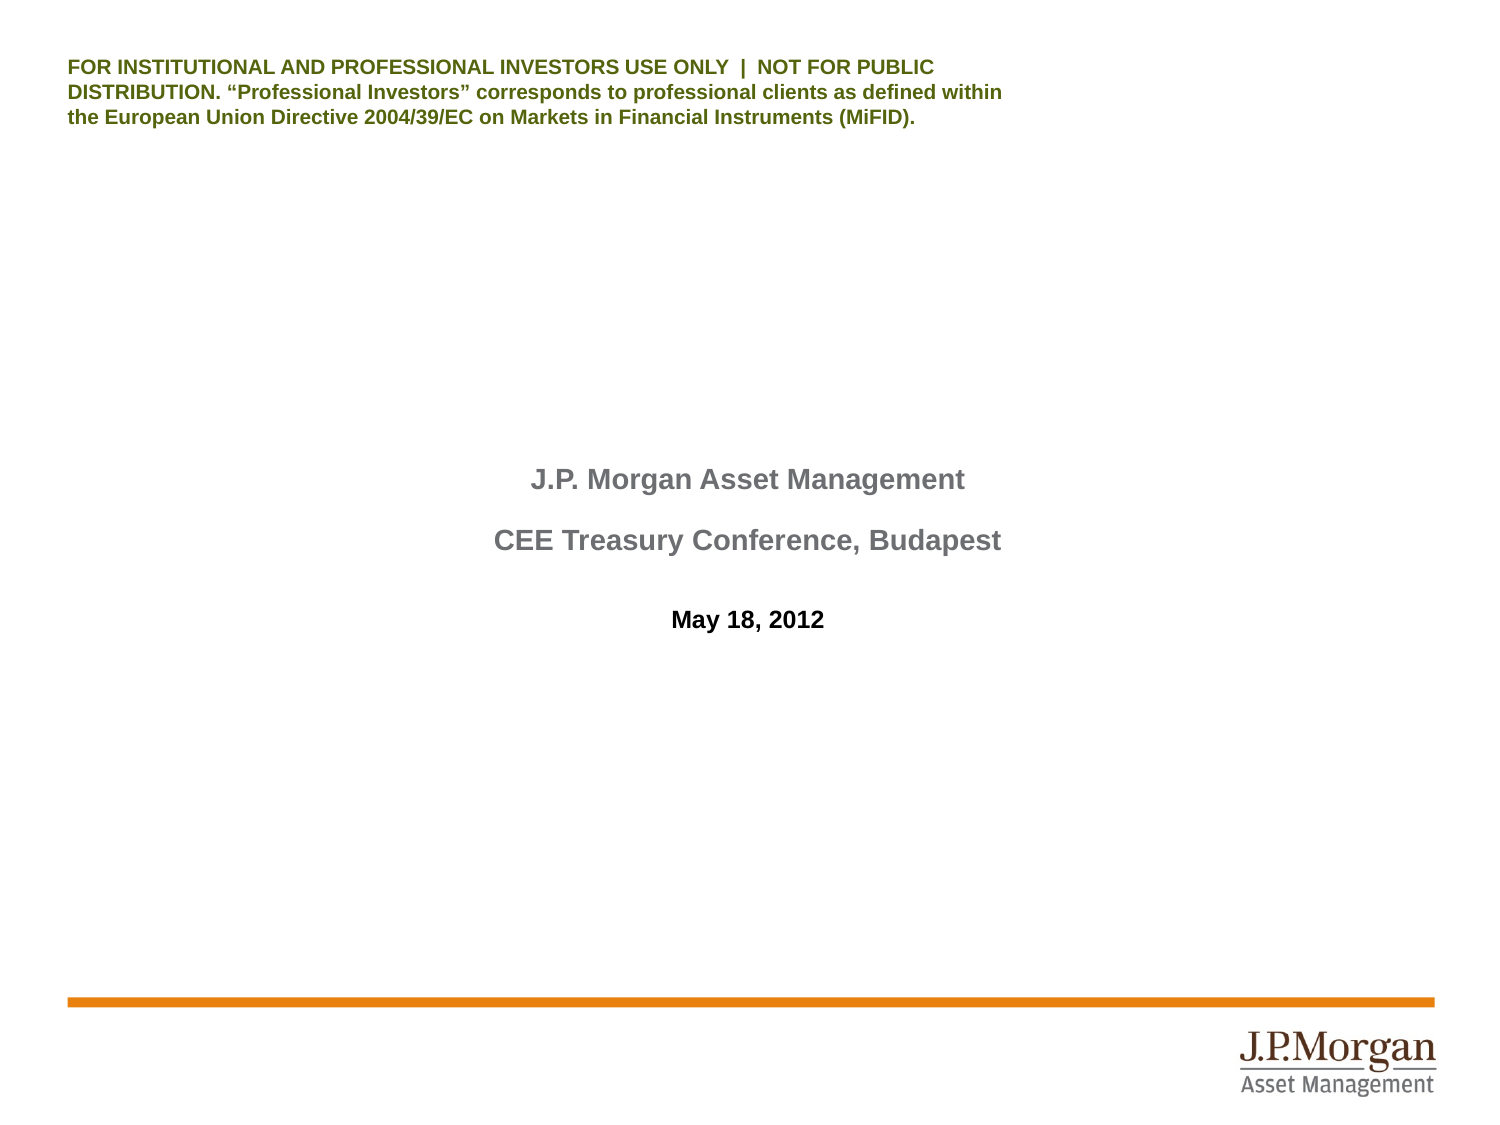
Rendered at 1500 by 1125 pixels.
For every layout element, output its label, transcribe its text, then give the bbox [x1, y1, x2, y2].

picture [1225, 1019, 1451, 1109]
title J.P. Morgan Asset Management CEE Treasury Conference, Budapest [475, 290, 1021, 565]
text_box FOR INSTITUTIONAL AND PROFESSIONAL INVESTORS USE ONLY | NOT FOR PUBLIC DISTRIBUTION. “Professional Investors” corresponds to professional clients as defined within the European Union Directive 2004/39/EC on Markets in Financial Instruments (MiFID). [52, 45, 1047, 161]
subtitle May 18, 2012 [222, 588, 1274, 877]
